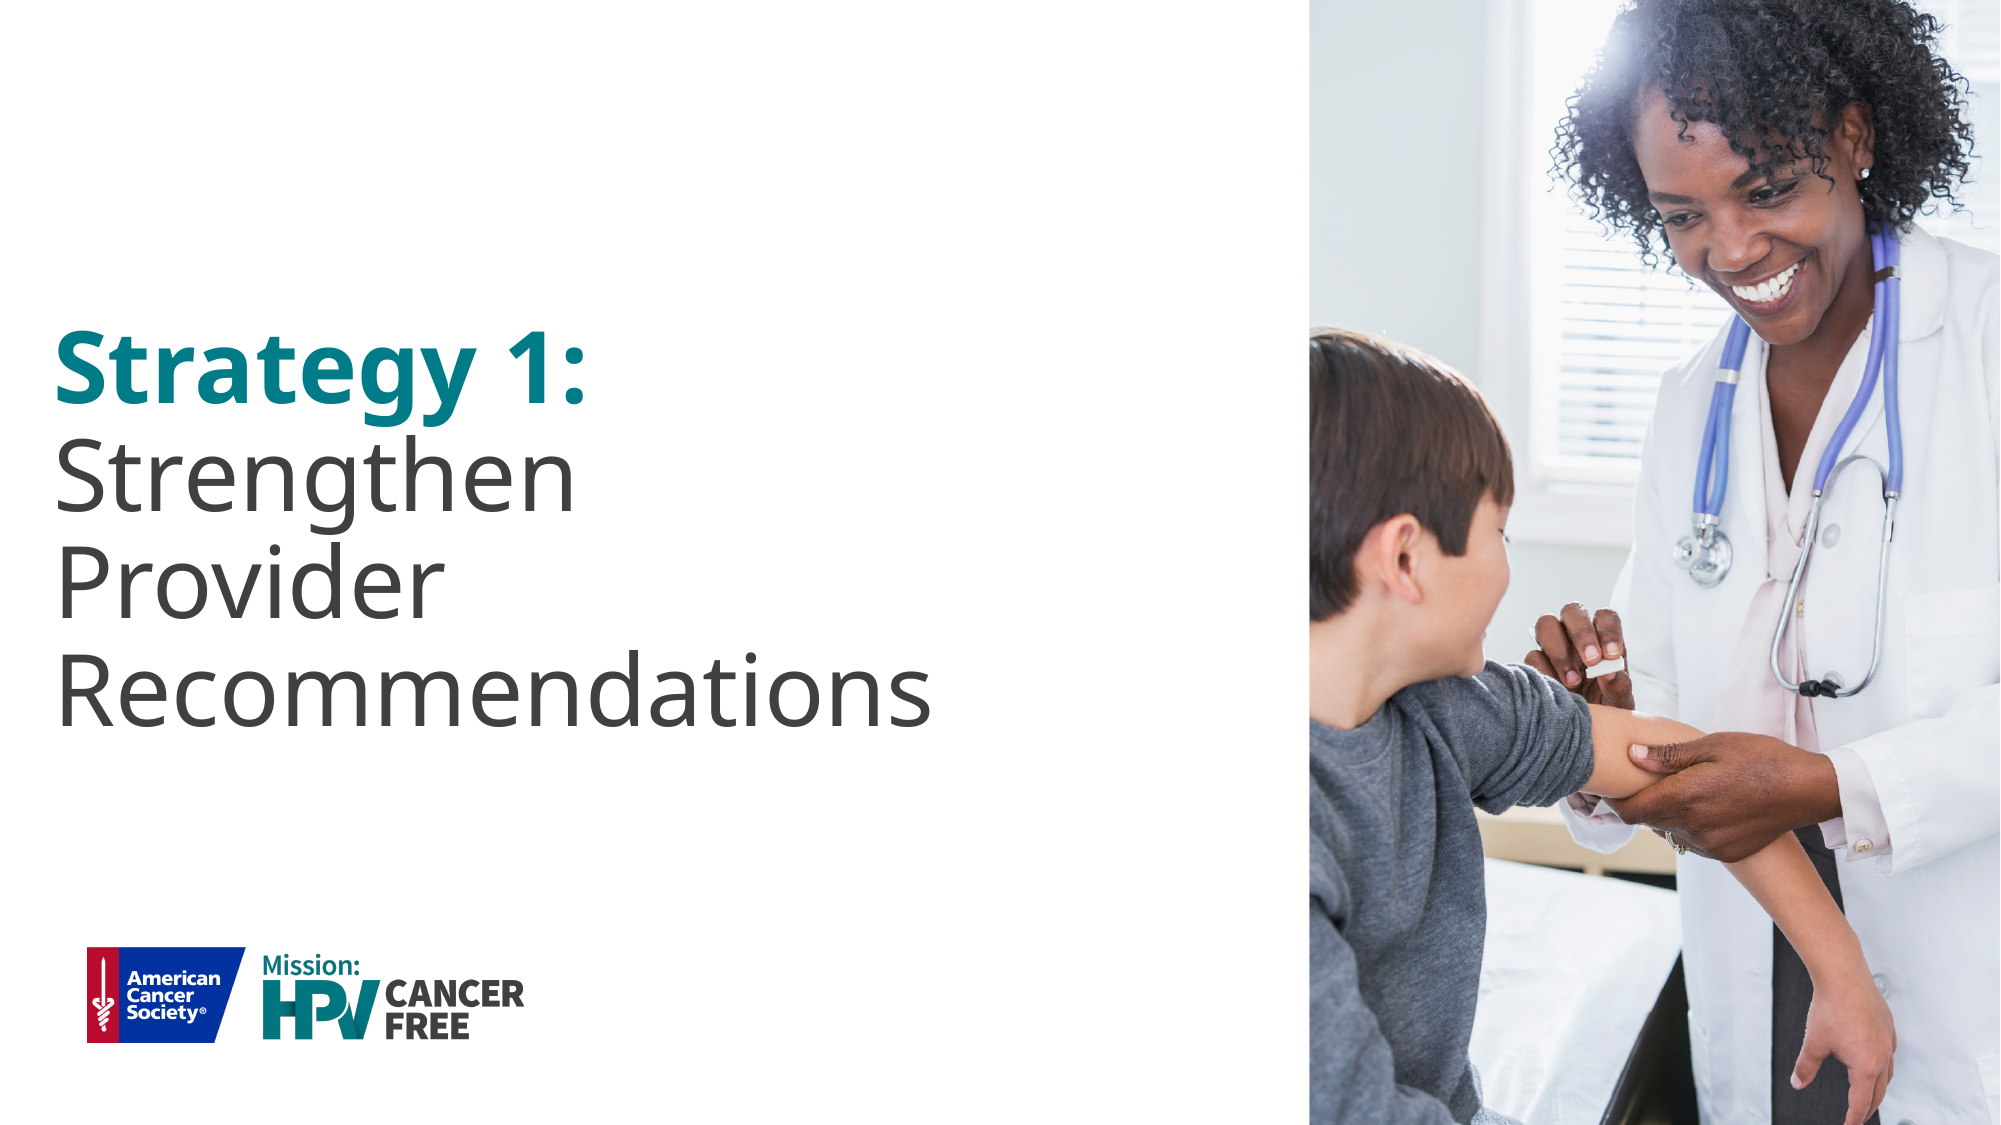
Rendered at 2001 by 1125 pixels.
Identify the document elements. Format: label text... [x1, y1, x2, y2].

picture [0, 0, 2001, 1125]
title Strategy 1: Strengthen Provider Recommendations [38, 298, 1186, 767]
